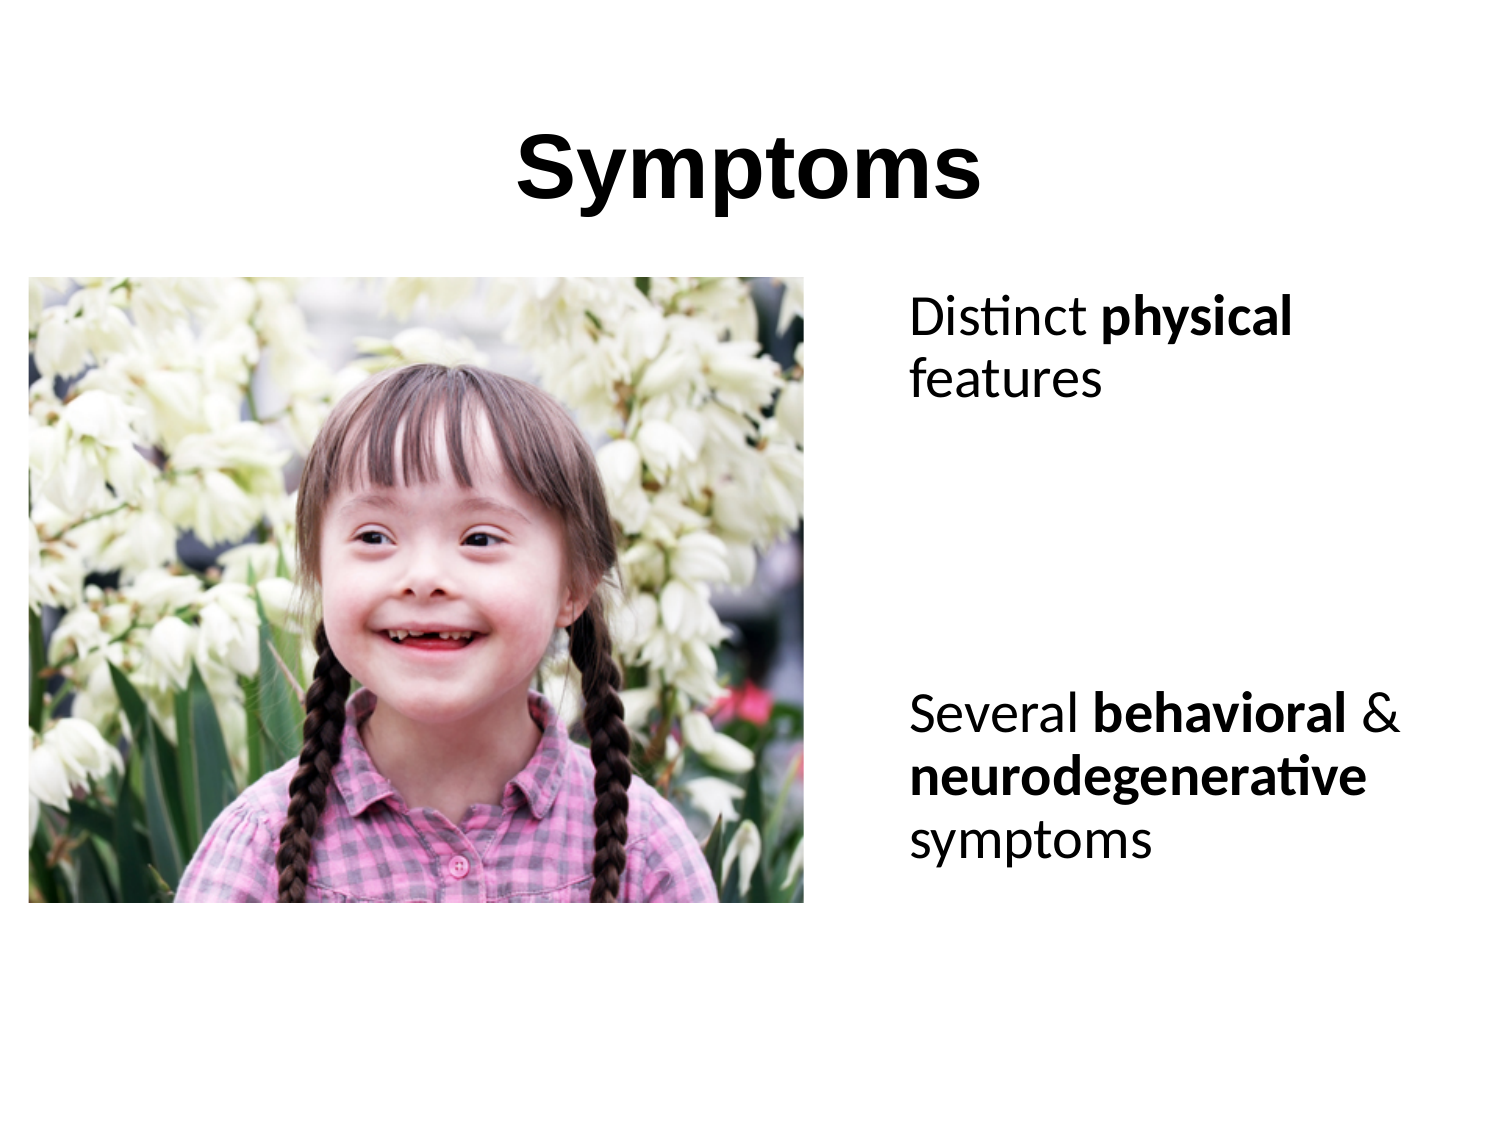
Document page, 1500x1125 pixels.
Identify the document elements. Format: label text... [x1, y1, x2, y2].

title Symptoms [103, 59, 1397, 278]
picture [28, 277, 804, 903]
list Distinct physical features Several behavioral & neurodegenerative symptoms [894, 277, 1424, 992]
